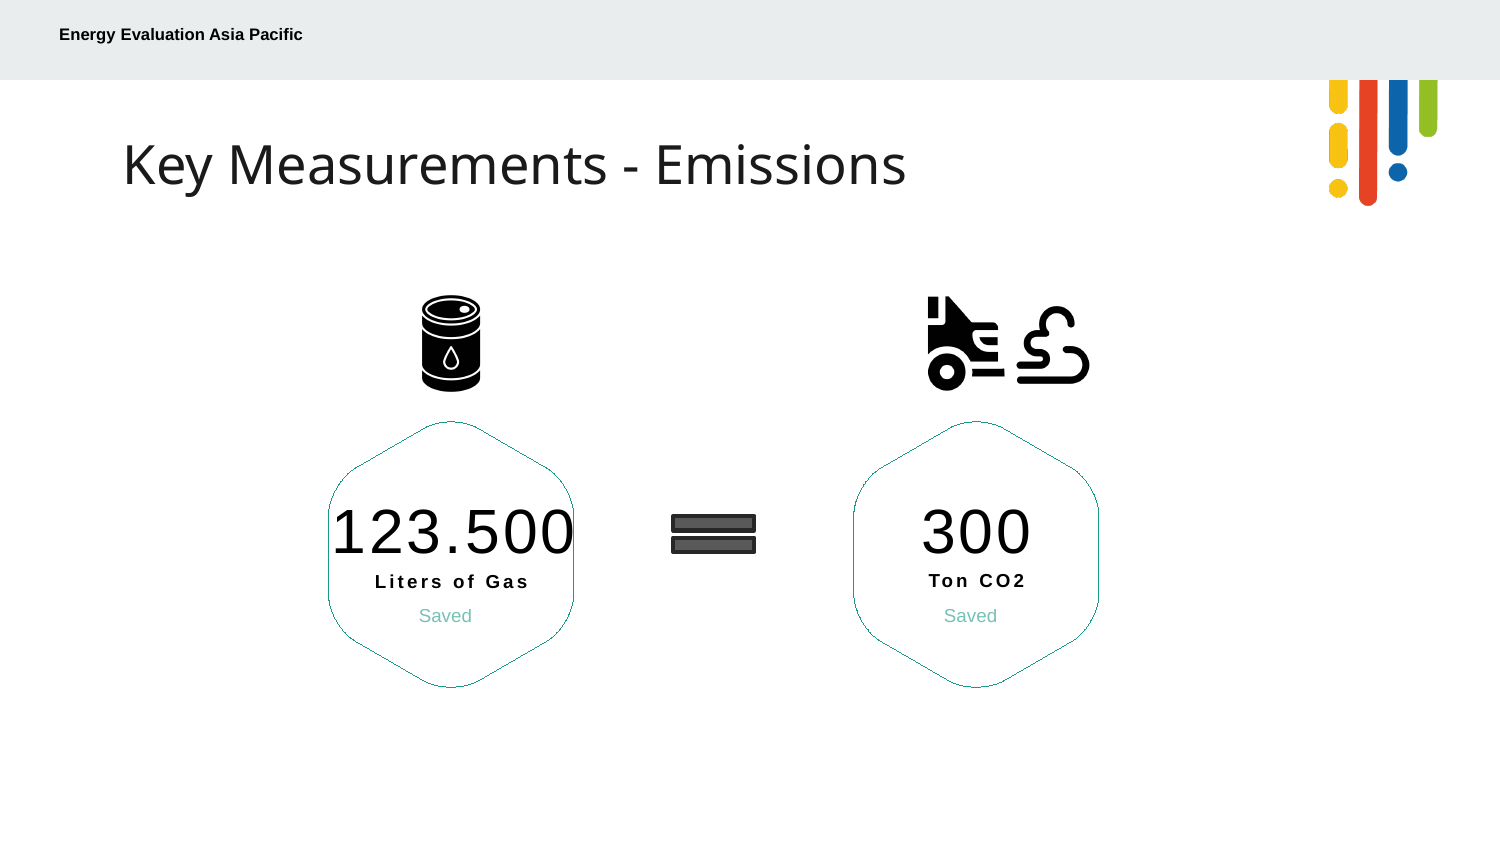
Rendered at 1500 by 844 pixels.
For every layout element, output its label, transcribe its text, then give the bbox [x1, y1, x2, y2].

text_box Ton CO2 [853, 573, 1099, 592]
text_box [328, 567, 574, 573]
text_box [671, 514, 756, 533]
text_box [853, 567, 1099, 573]
picture [1310, 80, 1467, 222]
picture [906, 270, 1107, 414]
text_box [329, 421, 573, 506]
text_box [854, 421, 1098, 506]
text_box 123.500 [328, 506, 580, 567]
text_box Saved [872, 599, 1081, 627]
text_box [853, 592, 1099, 688]
text_box [671, 536, 756, 554]
text_box Saved [346, 599, 556, 627]
picture [375, 282, 527, 402]
text_box 300 [853, 506, 1099, 567]
title Key Measurements - Emissions [111, 119, 1268, 280]
text_box [328, 592, 574, 688]
text_box Liters of Gas [328, 573, 574, 592]
subtitle Energy Evaluation Asia Pacific [48, 12, 1192, 76]
